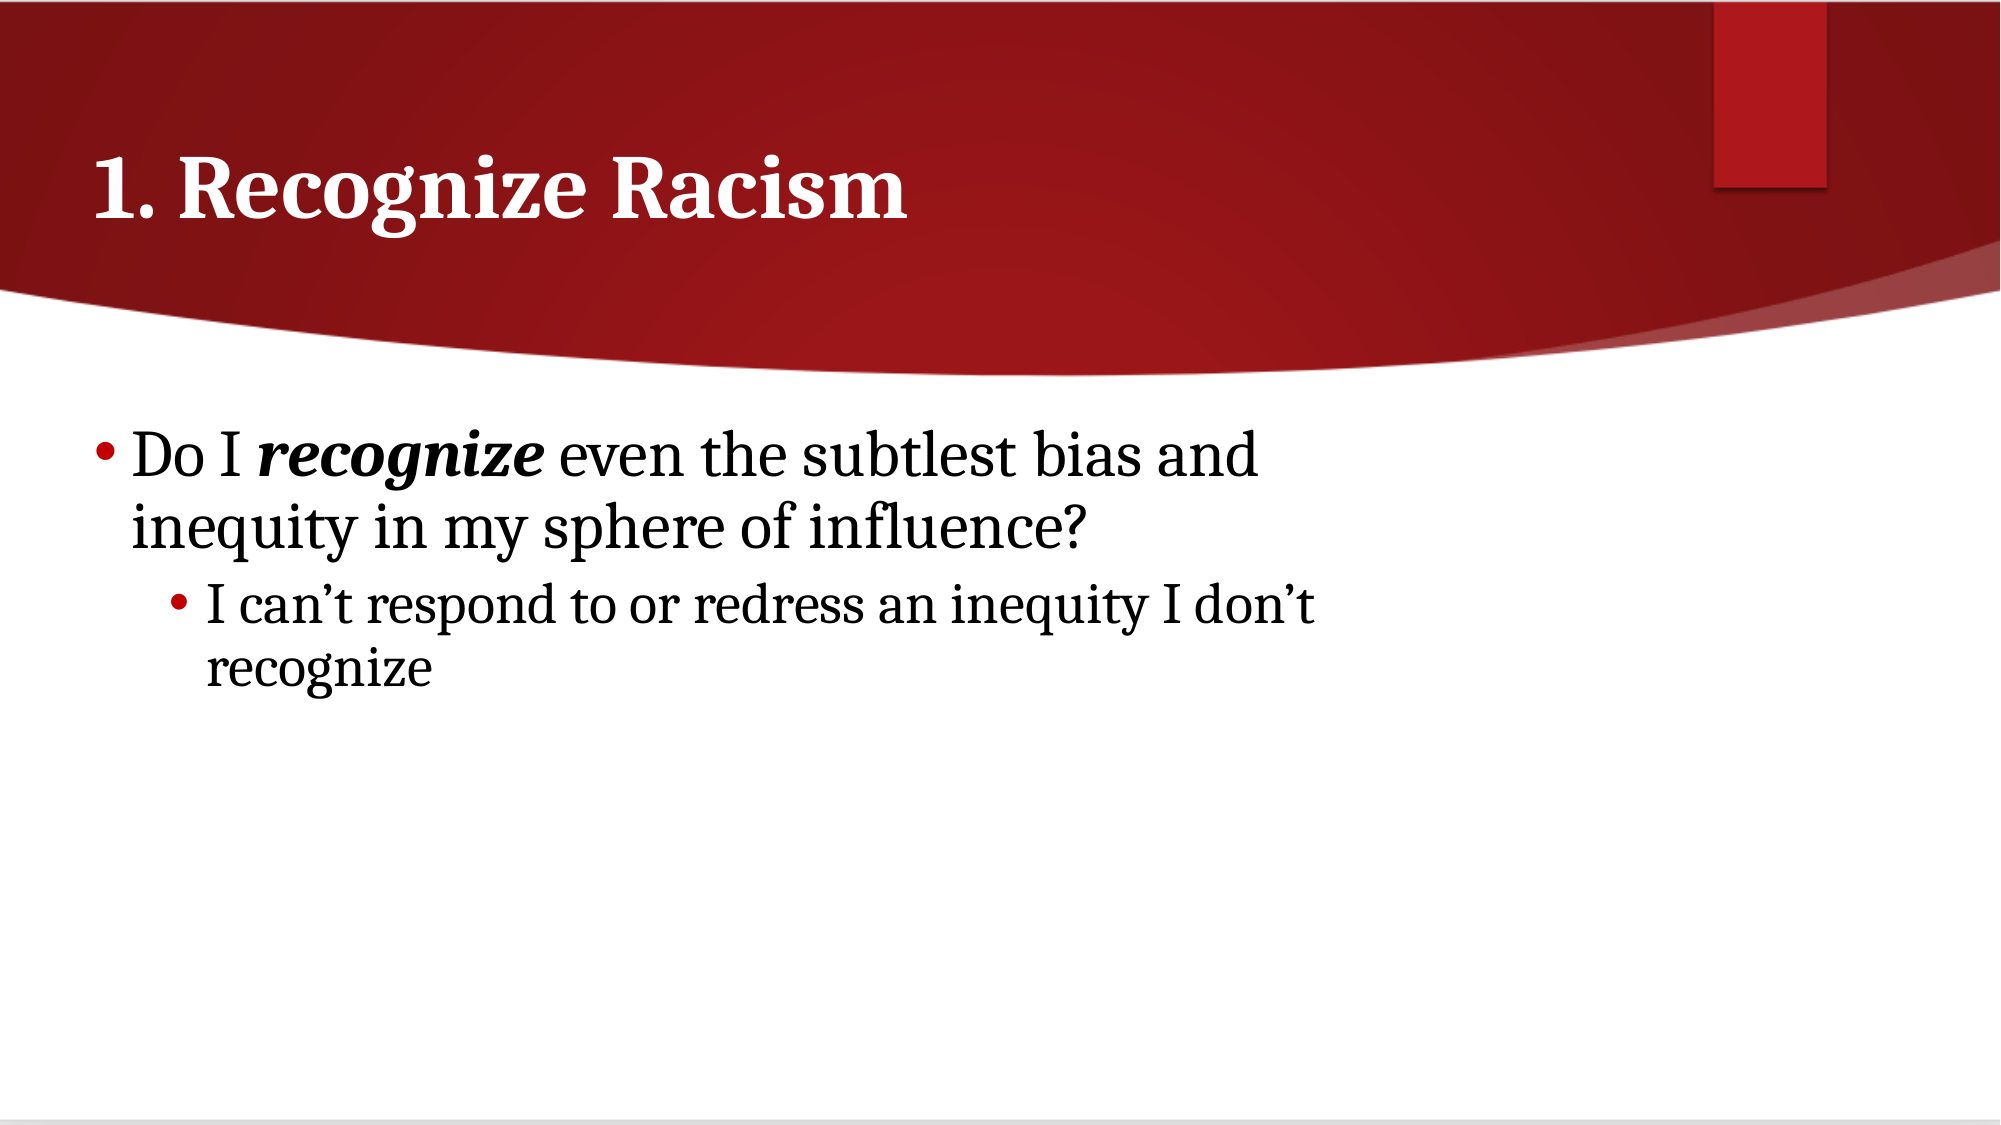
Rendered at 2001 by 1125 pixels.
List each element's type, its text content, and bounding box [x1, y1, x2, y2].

picture [0, 0, 2001, 1125]
list Do I recognize even the subtlest bias and inequity in my sphere of influence? I can’t respond to or redress an inequity I don’t recognize [78, 411, 1410, 1051]
title 1. Recognize Racism [79, 74, 1683, 304]
